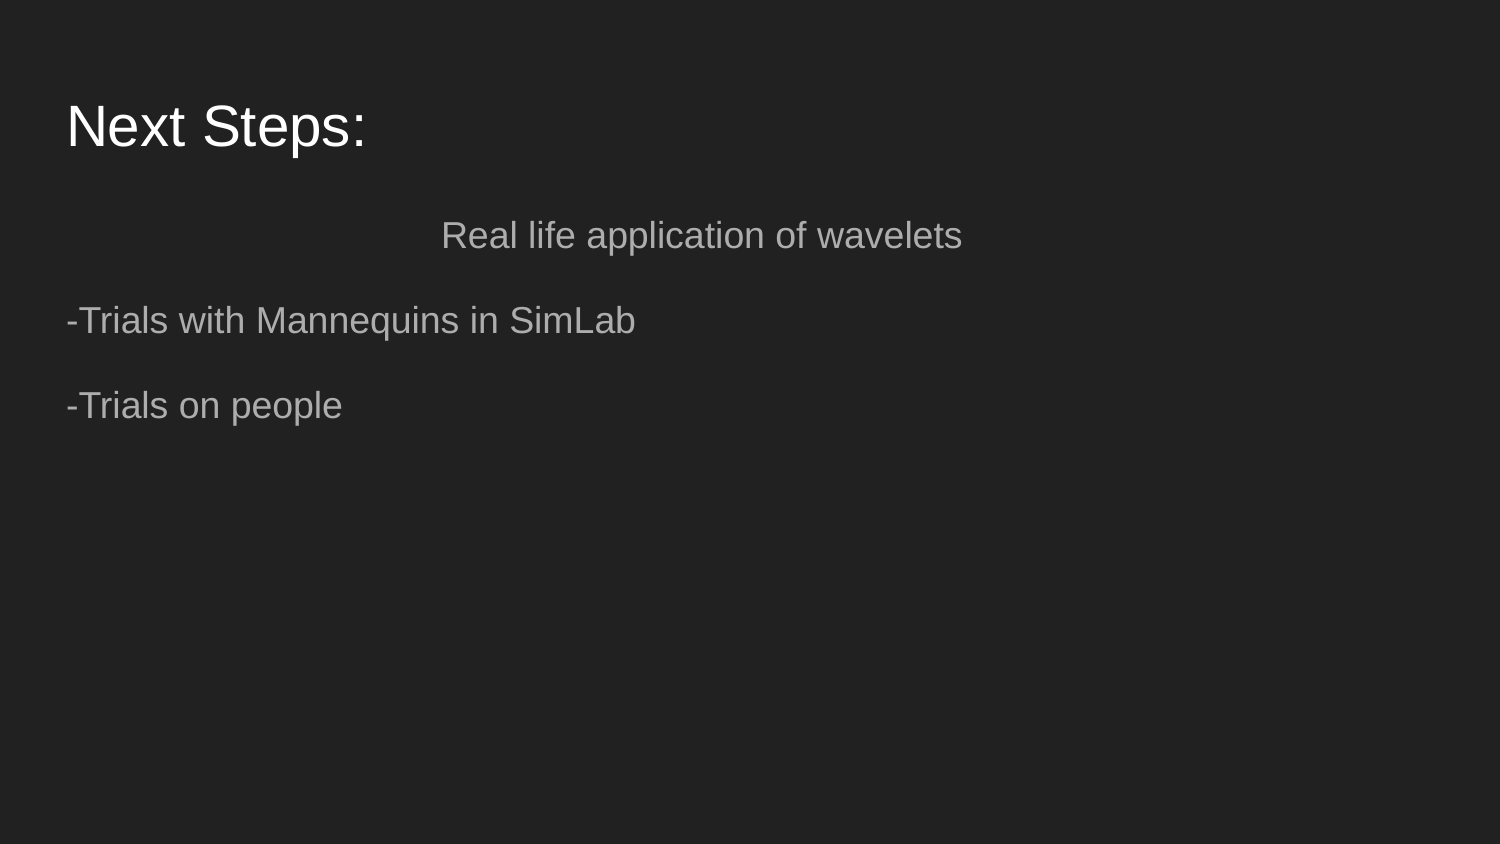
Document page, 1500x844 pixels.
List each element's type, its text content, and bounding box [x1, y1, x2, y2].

title Next Steps: [51, 72, 1449, 167]
list Real life application of wavelets -Trials with Mannequins in SimLab -Trials on people [51, 189, 1449, 750]
